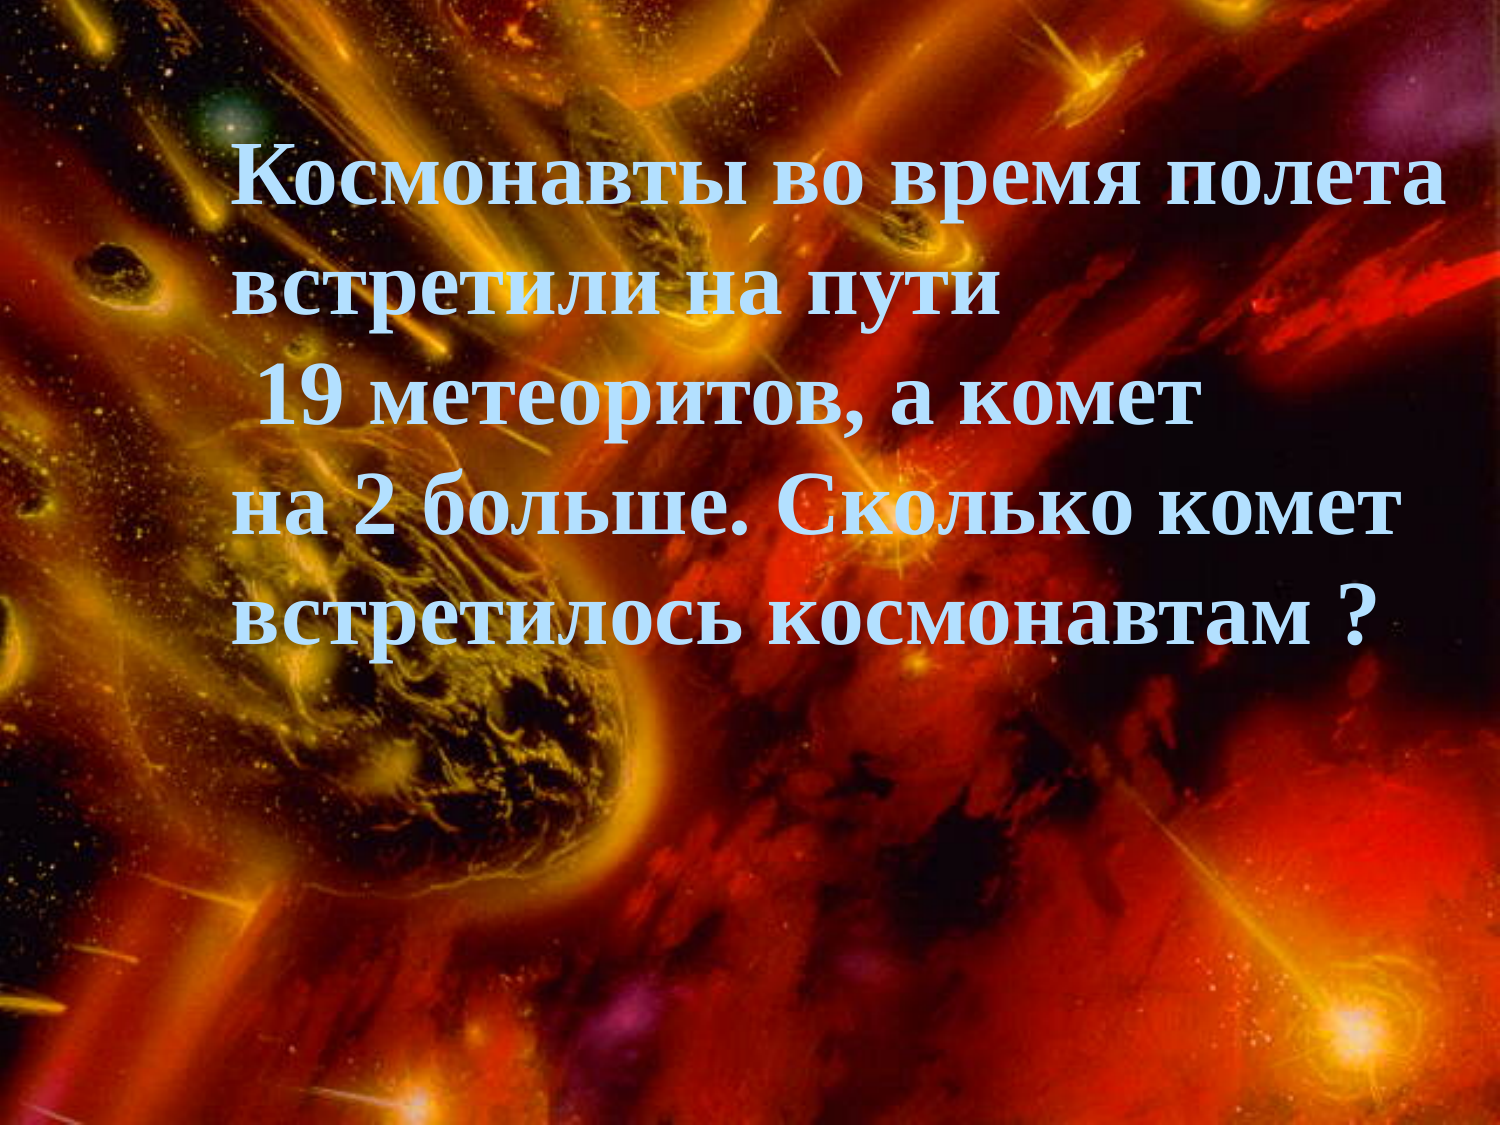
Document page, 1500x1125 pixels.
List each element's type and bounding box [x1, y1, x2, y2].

list [0, 0, 1500, 1125]
